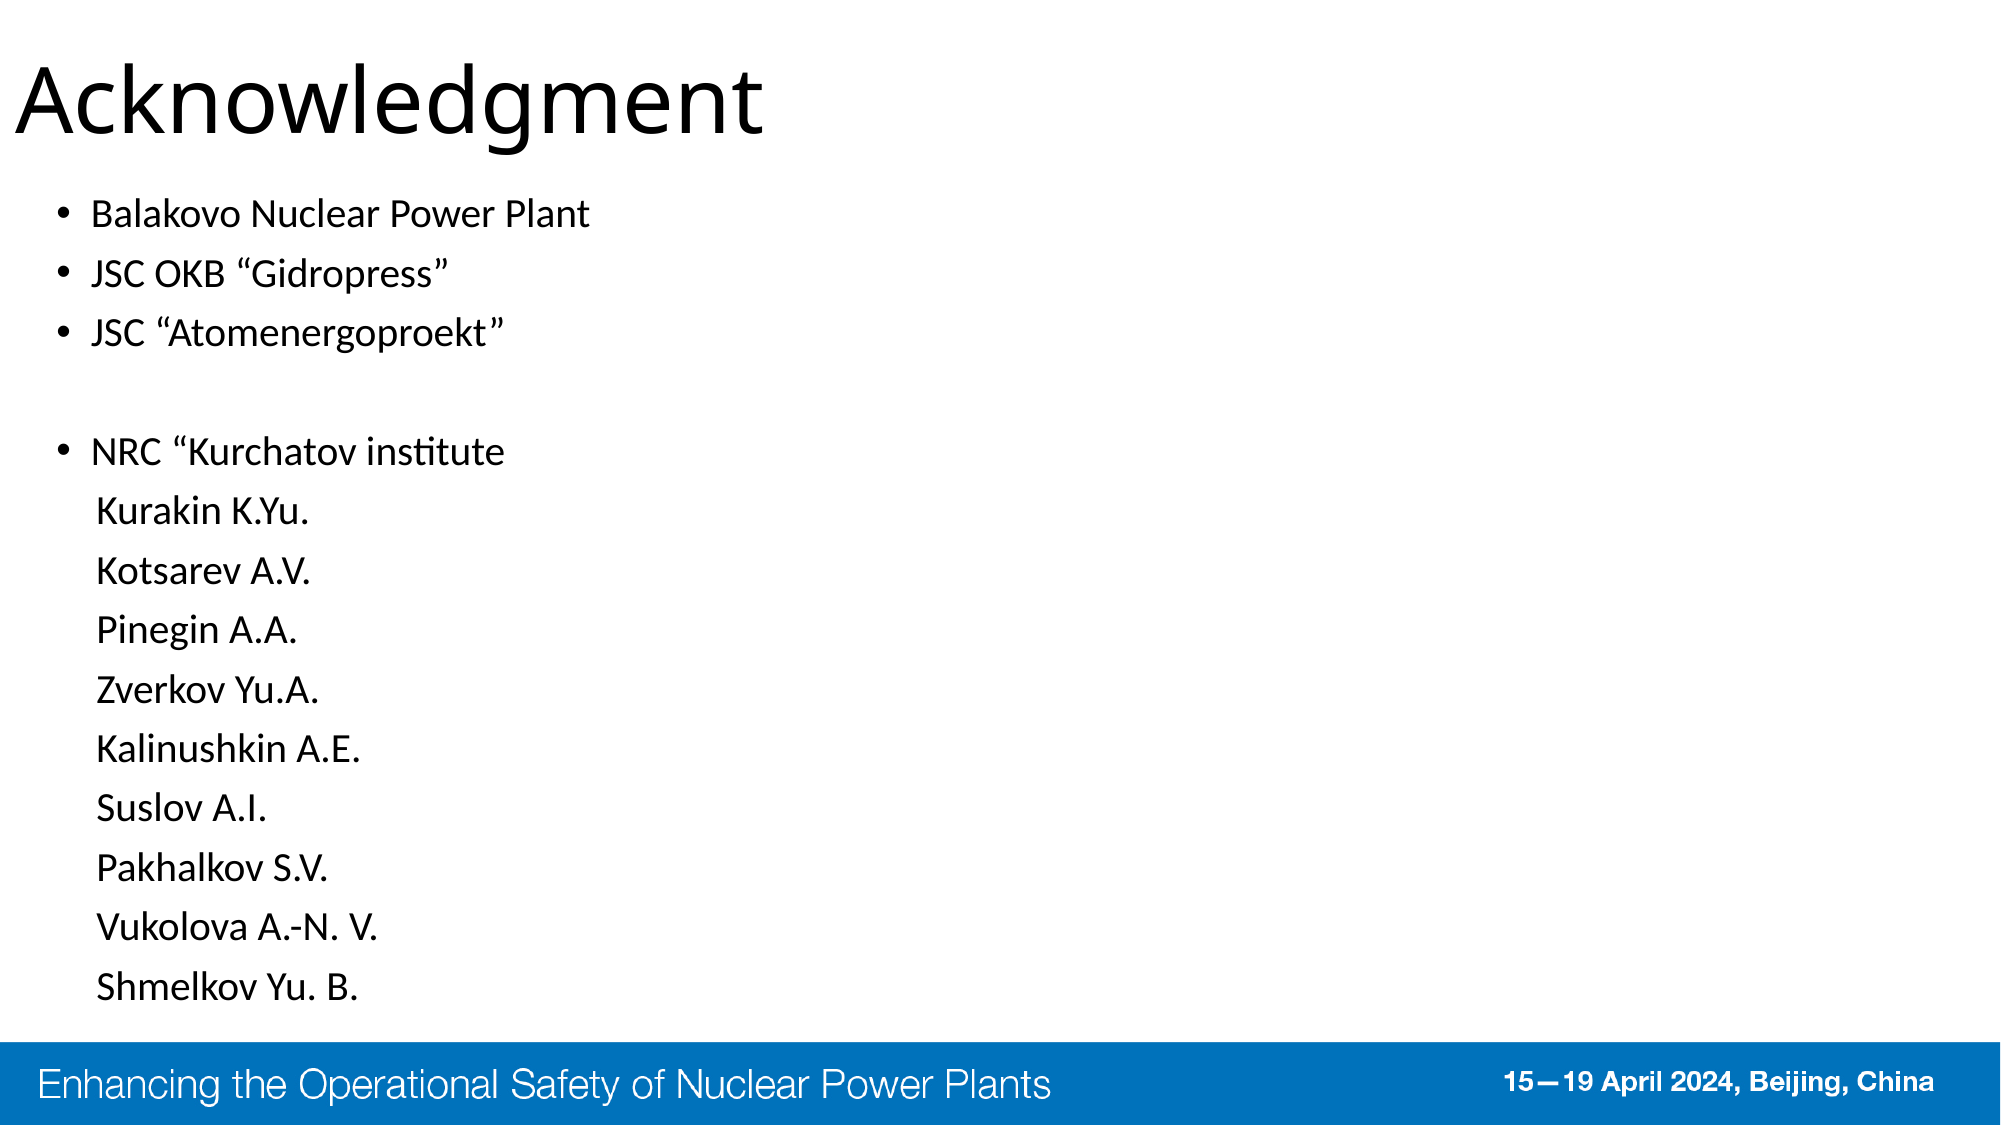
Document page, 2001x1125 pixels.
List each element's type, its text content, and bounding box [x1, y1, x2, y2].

picture [0, 0, 2001, 1125]
text_box Balakovo Nuclear Power Plant JSC OKB “Gidropress” JSC “Atomenergoproekt” NRC “Kurchatov institute Kurakin K.Yu. Kotsarev A.V. Pinegin A.A. Zverkov Yu.A. Kalinushkin A.E. Suslov A.I. Pakhalkov S.V. Vukolova A.-N. V. Shmelkov Yu. B. [41, 184, 1977, 1027]
text_box Acknowledgment [0, 0, 1386, 208]
